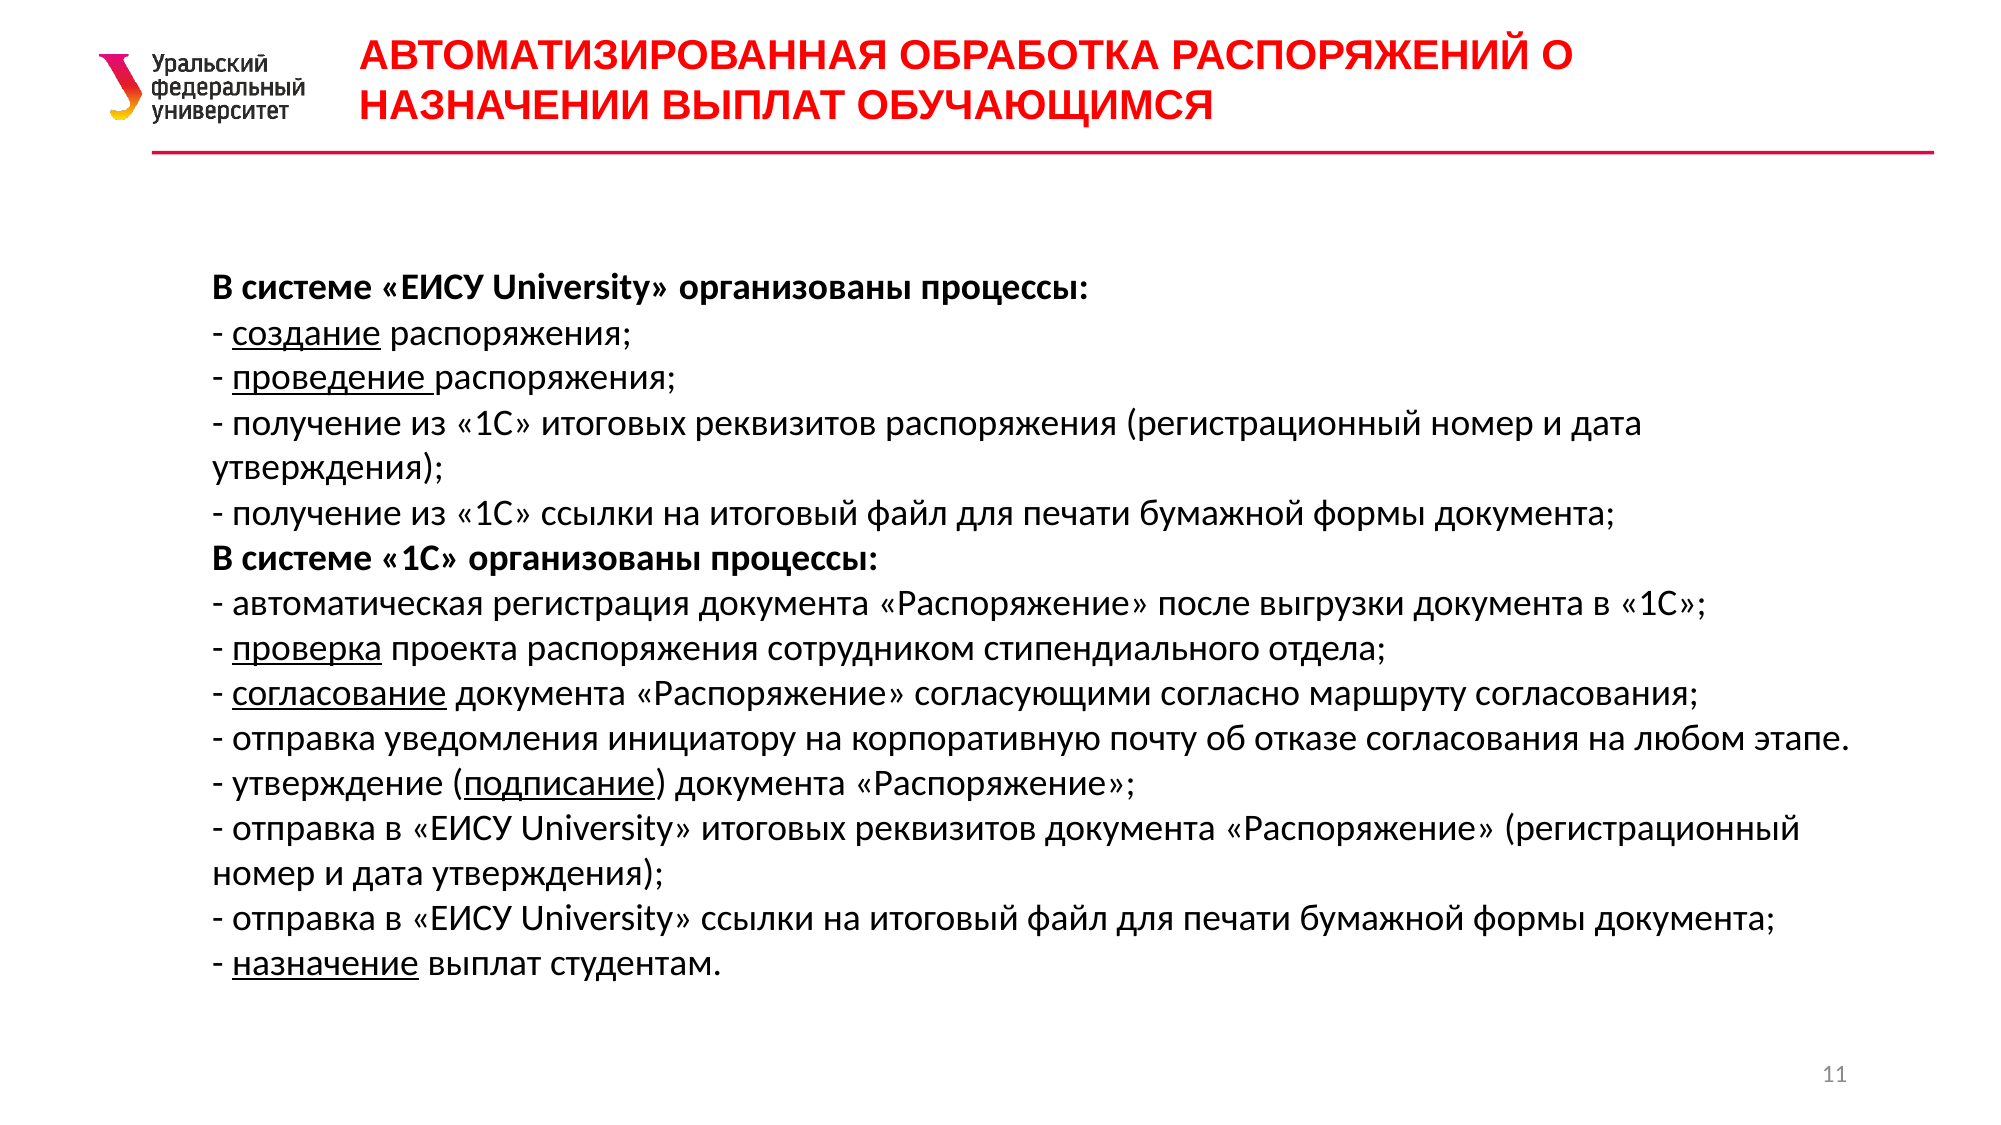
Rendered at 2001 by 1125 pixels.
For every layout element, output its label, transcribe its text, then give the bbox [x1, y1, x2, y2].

text_box [151, 150, 1935, 155]
slide_number 11 [1412, 1042, 1863, 1103]
text_box автоматизированная обработка распоряжений о назначении выплат обучающимся [344, 20, 1875, 136]
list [98, 52, 320, 124]
text_box В системе «ЕИСУ University» организованы процессы: - создание распоряжения; - проведение распоряжения; - получение из «1С» итоговых реквизитов распоряжения (регистрационный номер и дата утверждения); - получение из «1С» ссылки на итоговый файл для печати бумажной формы документа; В системе «1С» организованы процессы: - автоматическая регистрация документа «Распоряжение» после выгрузки документа в «1С»; - проверка проекта распоряжения сотрудником стипендиального отдела; - согласование документа «Распоряжение» согласующими согласно маршруту согласования; - отправка уведомления инициатору на корпоративную почту об отказе согласования на любом этапе. - утверждение (подписание) документа «Распоряжение»; - отправка в «ЕИСУ University» итоговых реквизитов документа «Распоряжение» (регистрационный номер и дата утверждения); - отправка в «ЕИСУ University» ссылки на итоговый файл для печати бумажной формы документа; - назначение выплат студентам. [197, 255, 1899, 990]
